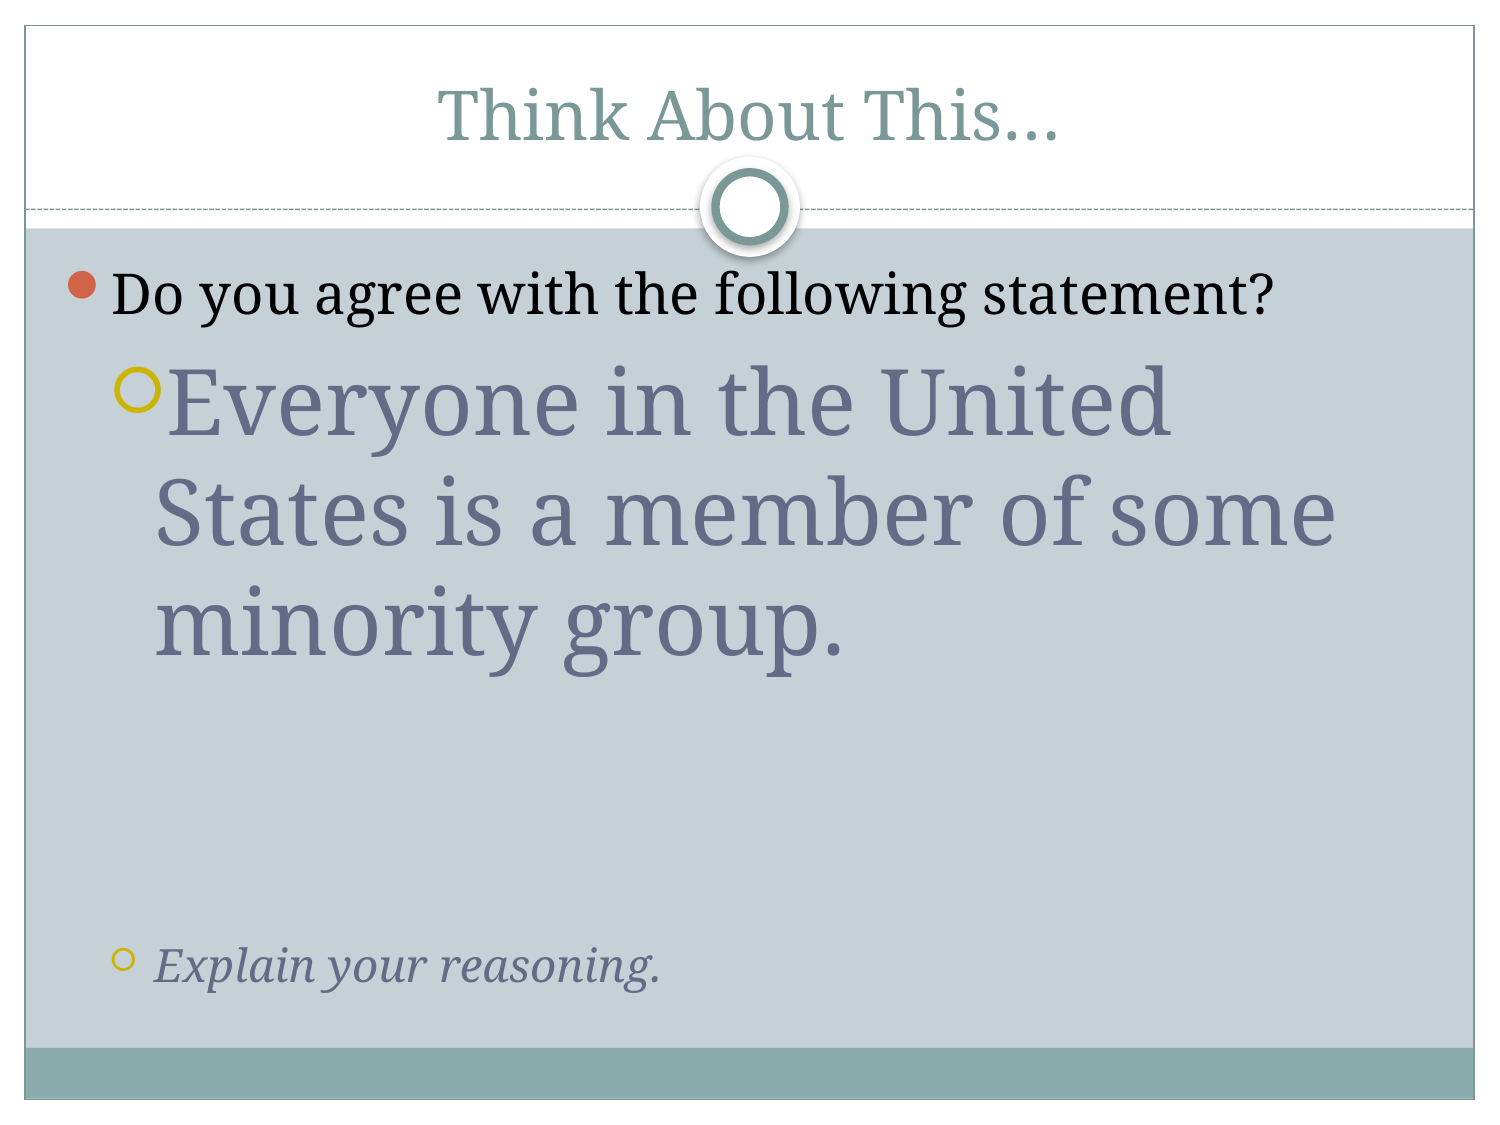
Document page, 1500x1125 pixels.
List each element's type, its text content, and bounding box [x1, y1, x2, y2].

list Do you agree with the following statement? Everyone in the United States is a member of some minority group. Explain your reasoning. [49, 250, 1445, 1001]
title Think About This… [49, 37, 1450, 162]
